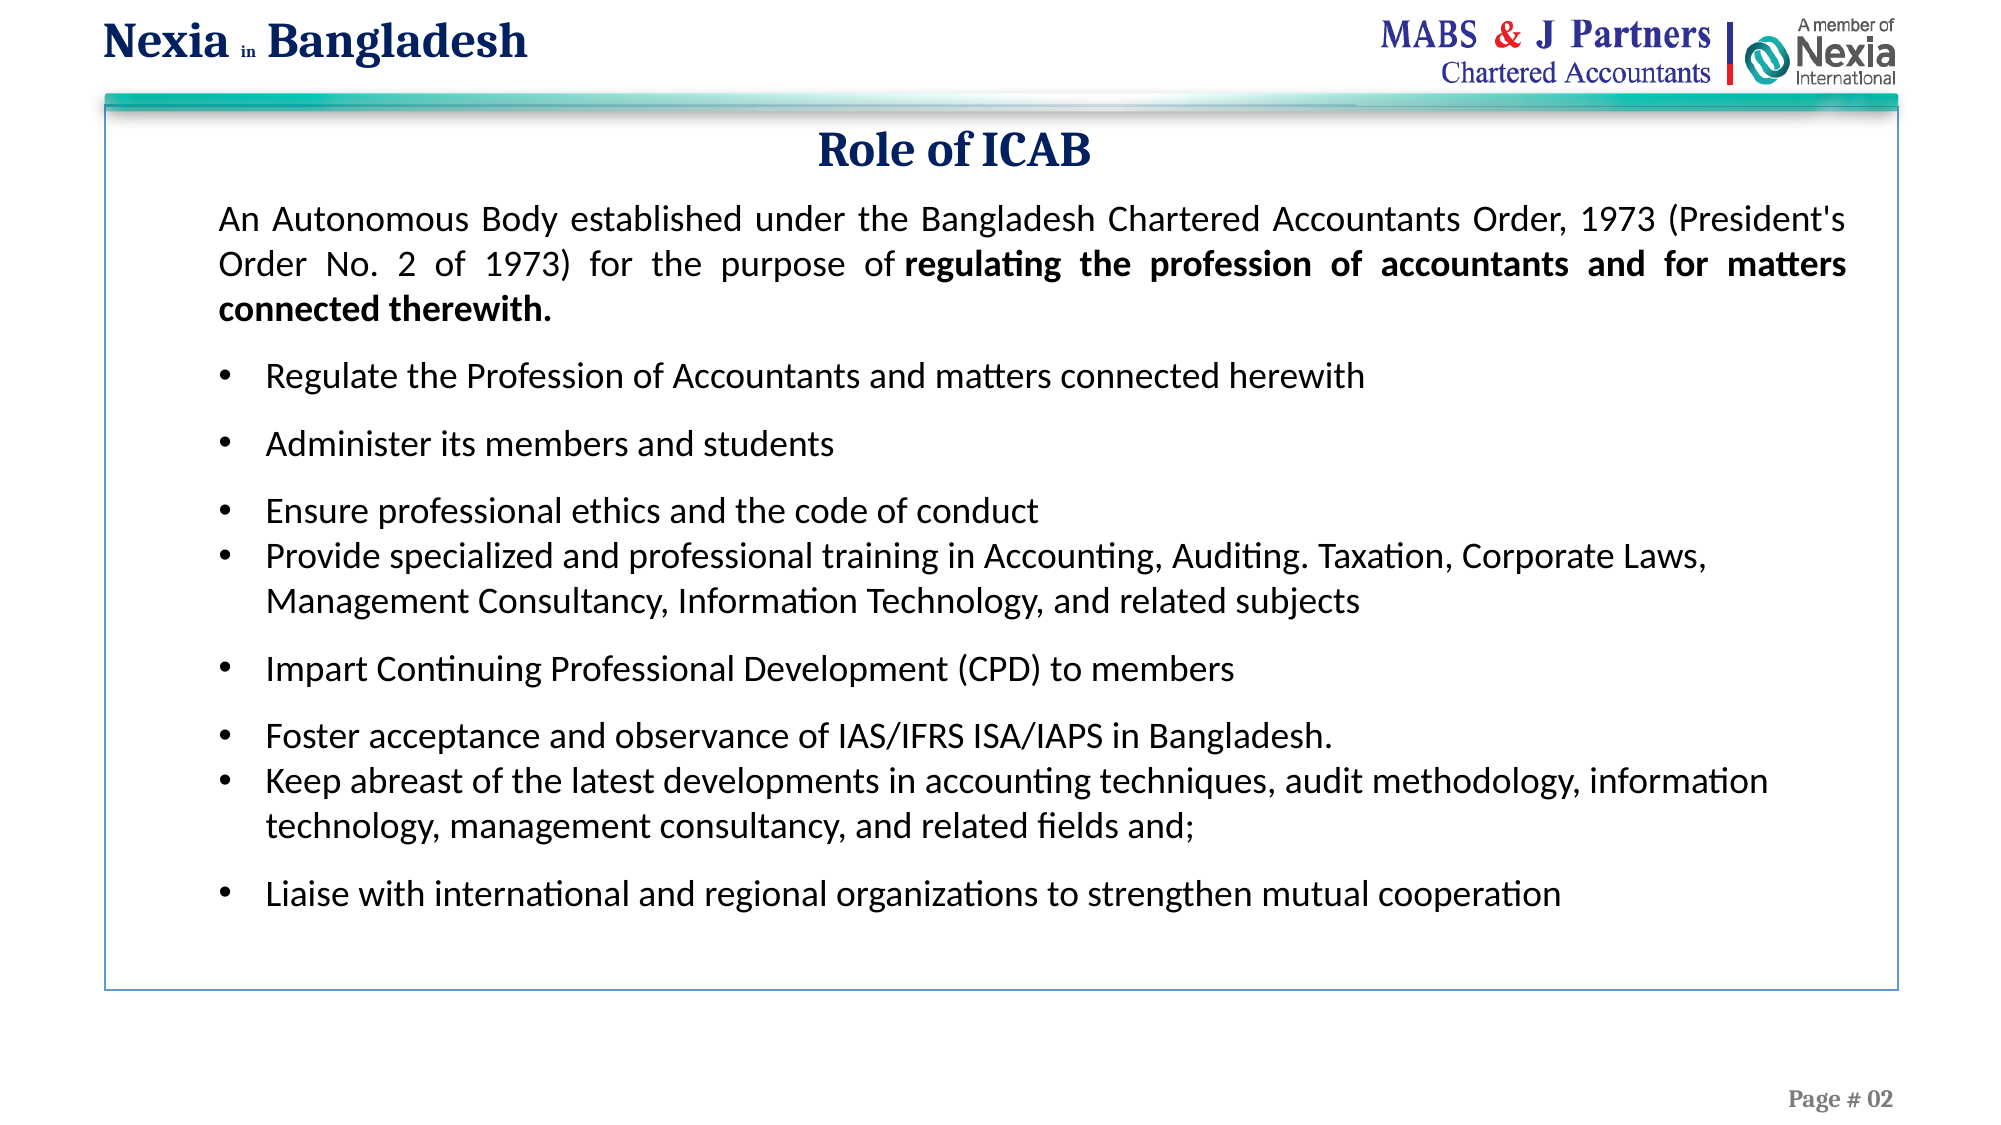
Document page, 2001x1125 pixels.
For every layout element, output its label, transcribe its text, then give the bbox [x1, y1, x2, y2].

text_box Nexia in Bangladesh [88, 0, 600, 75]
text_box Role of ICAB [762, 128, 1147, 185]
text_box [104, 122, 1899, 990]
text_box Page # 02 [1773, 1079, 1909, 1120]
picture [104, 0, 1919, 112]
text_box An Autonomous Body established under the Bangladesh Chartered Accountants Order, 1973 (President's Order No. 2 of 1973) for the purpose of regulating the profession of accountants and for matters connected therewith. Regulate the Profession of Accountants and matters connected herewith Administer its members and students Ensure professional ethics and the code of conduct Provide specialized and professional training in Accounting, Auditing. Taxation, Corporate Laws, Management Consultancy, Information Technology, and related subjects Impart Continuing Professional Development (CPD) to members Foster acceptance and observance of IAS/IFRS ISA/IAPS in Bangladesh. Keep abreast of the latest developments in accounting techniques, audit methodology, information technology, management consultancy, and related fields and; Liaise with international and regional organizations to strengthen mutual cooperation [203, 186, 1863, 967]
